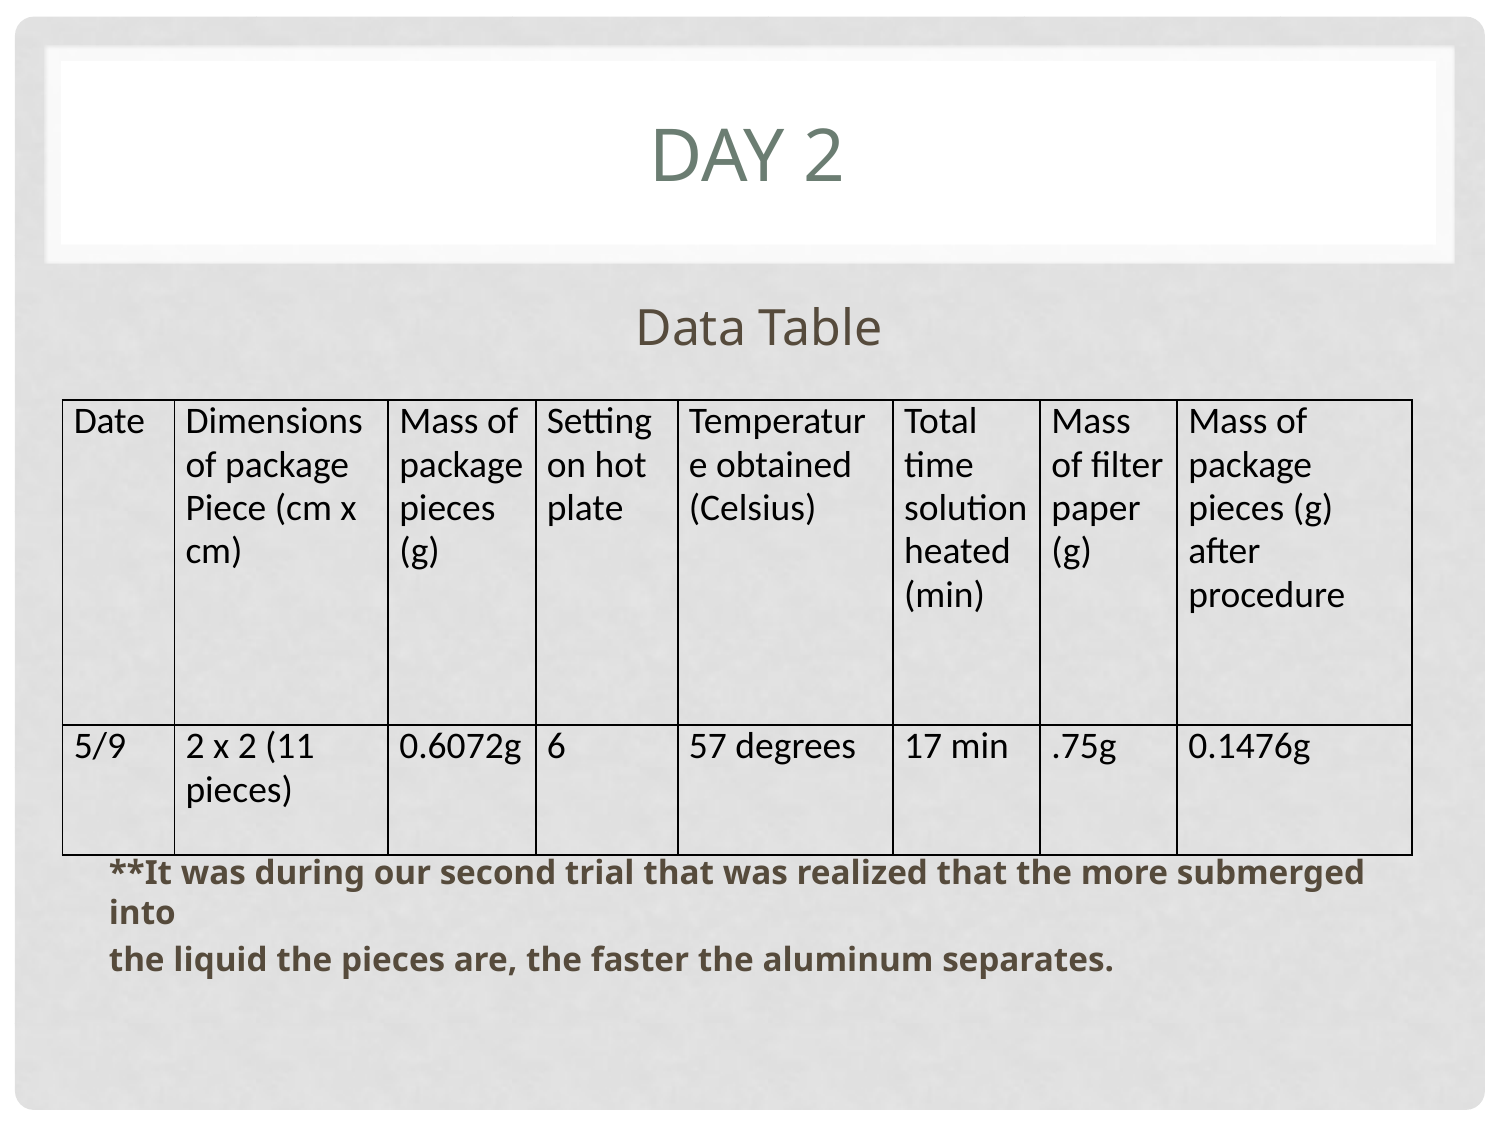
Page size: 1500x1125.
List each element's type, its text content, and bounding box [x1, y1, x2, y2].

table_header Mass of package pieces (g) [389, 401, 535, 724]
table_header Mass of package pieces (g) after procedure [1178, 401, 1411, 724]
table_cell 2 x 2 (11 pieces) [175, 726, 387, 854]
table_cell 5/9 [63, 726, 174, 854]
table_cell 6 [537, 726, 677, 854]
table_cell 0.6072g [389, 726, 535, 854]
table_header Dimensions of package Piece (cm x cm) [175, 401, 387, 724]
table_header Setting on hot plate [537, 401, 677, 724]
table_header Mass of filter paper (g) [1041, 401, 1176, 724]
table_header Temperature obtained (Celsius) [679, 401, 892, 724]
table_header Total time solution heated (min) [894, 401, 1039, 724]
table_cell 17 min [894, 726, 1039, 854]
table_header Date [63, 401, 174, 724]
table_cell .75g [1041, 726, 1176, 854]
title Day 2 [69, 66, 1425, 238]
table_cell 0.1476g [1178, 726, 1411, 854]
table_cell 57 degrees [679, 726, 892, 854]
list Data Table **It was during our second trial that was realized that the more submerged into the liquid the pieces are, the faster the aluminum separates. [75, 287, 1425, 1005]
